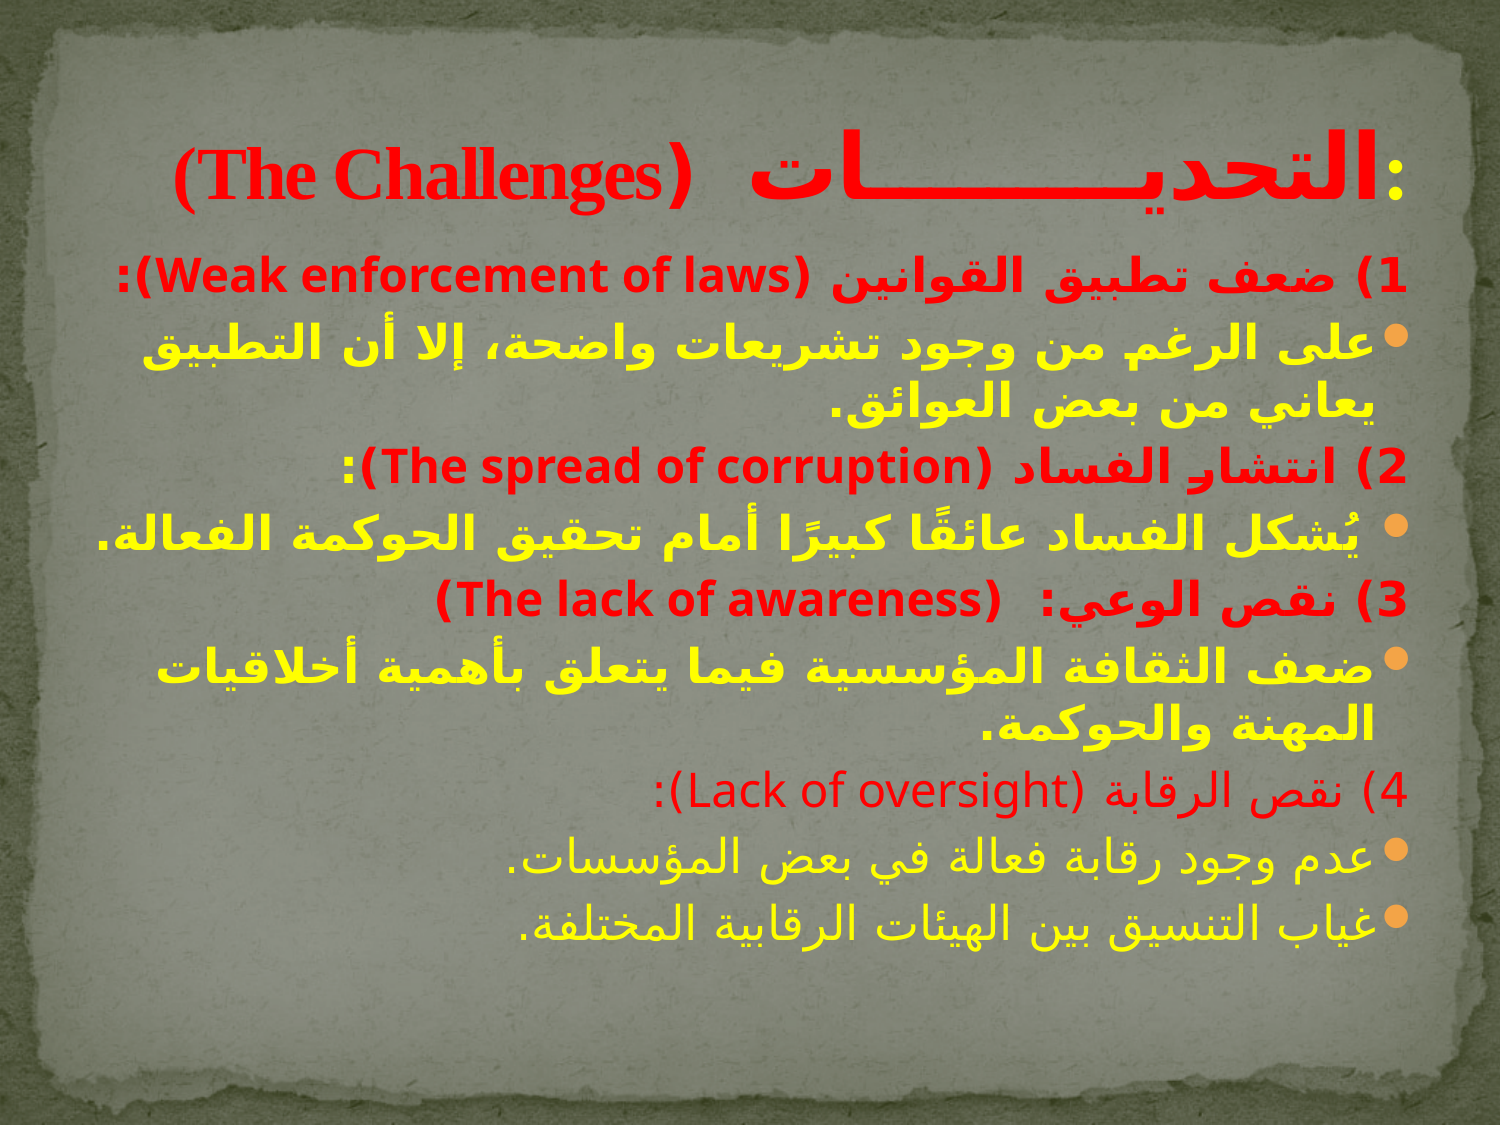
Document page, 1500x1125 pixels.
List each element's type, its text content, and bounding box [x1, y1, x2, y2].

title :التحديـــــــــات (The Challenges) [74, 24, 1425, 225]
list 1) ضعف تطبيق القوانين (Weak enforcement of laws): على الرغم من وجود تشريعات واضحة، إلا أن التطبيق يعاني من بعض العوائق. 2) انتشار الفساد (The spread of corruption): يُشكل الفساد عائقًا كبيرًا أمام تحقيق الحوكمة الفعالة. 3) نقص الوعي: (The lack of awareness) ضعف الثقافة المؤسسية فيما يتعلق بأهمية أخلاقيات المهنة والحوكمة. 4) نقص الرقابة (Lack of oversight): عدم وجود رقابة فعالة في بعض المؤسسات. غياب التنسيق بين الهيئات الرقابية المختلفة. [75, 237, 1425, 1005]
